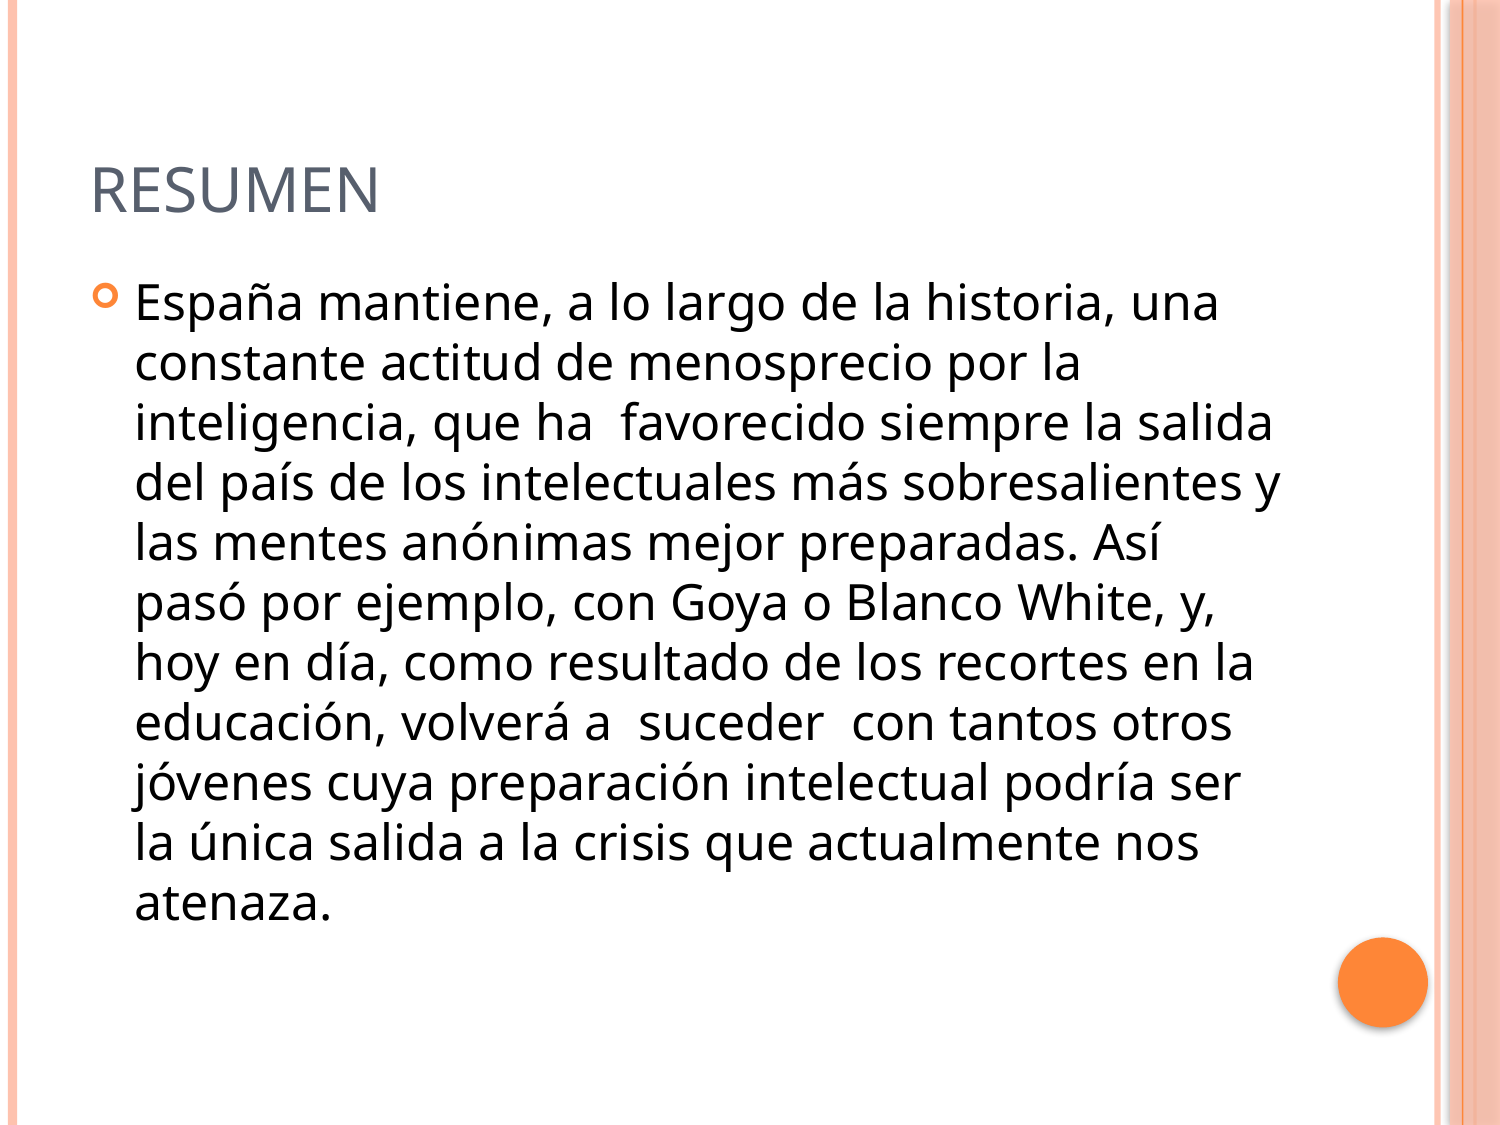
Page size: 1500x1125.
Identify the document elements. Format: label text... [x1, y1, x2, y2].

list España mantiene, a lo largo de la historia, una constante actitud de menosprecio por la inteligencia, que ha favorecido siempre la salida del país de los intelectuales más sobresalientes y las mentes anónimas mejor preparadas. Así pasó por ejemplo, con Goya o Blanco White, y, hoy en día, como resultado de los recortes en la educación, volverá a suceder con tantos otros jóvenes cuya preparación intelectual podría ser la única salida a la crisis que actualmente nos atenaza. [75, 262, 1300, 1062]
title RESUMEN [75, 45, 1300, 233]
